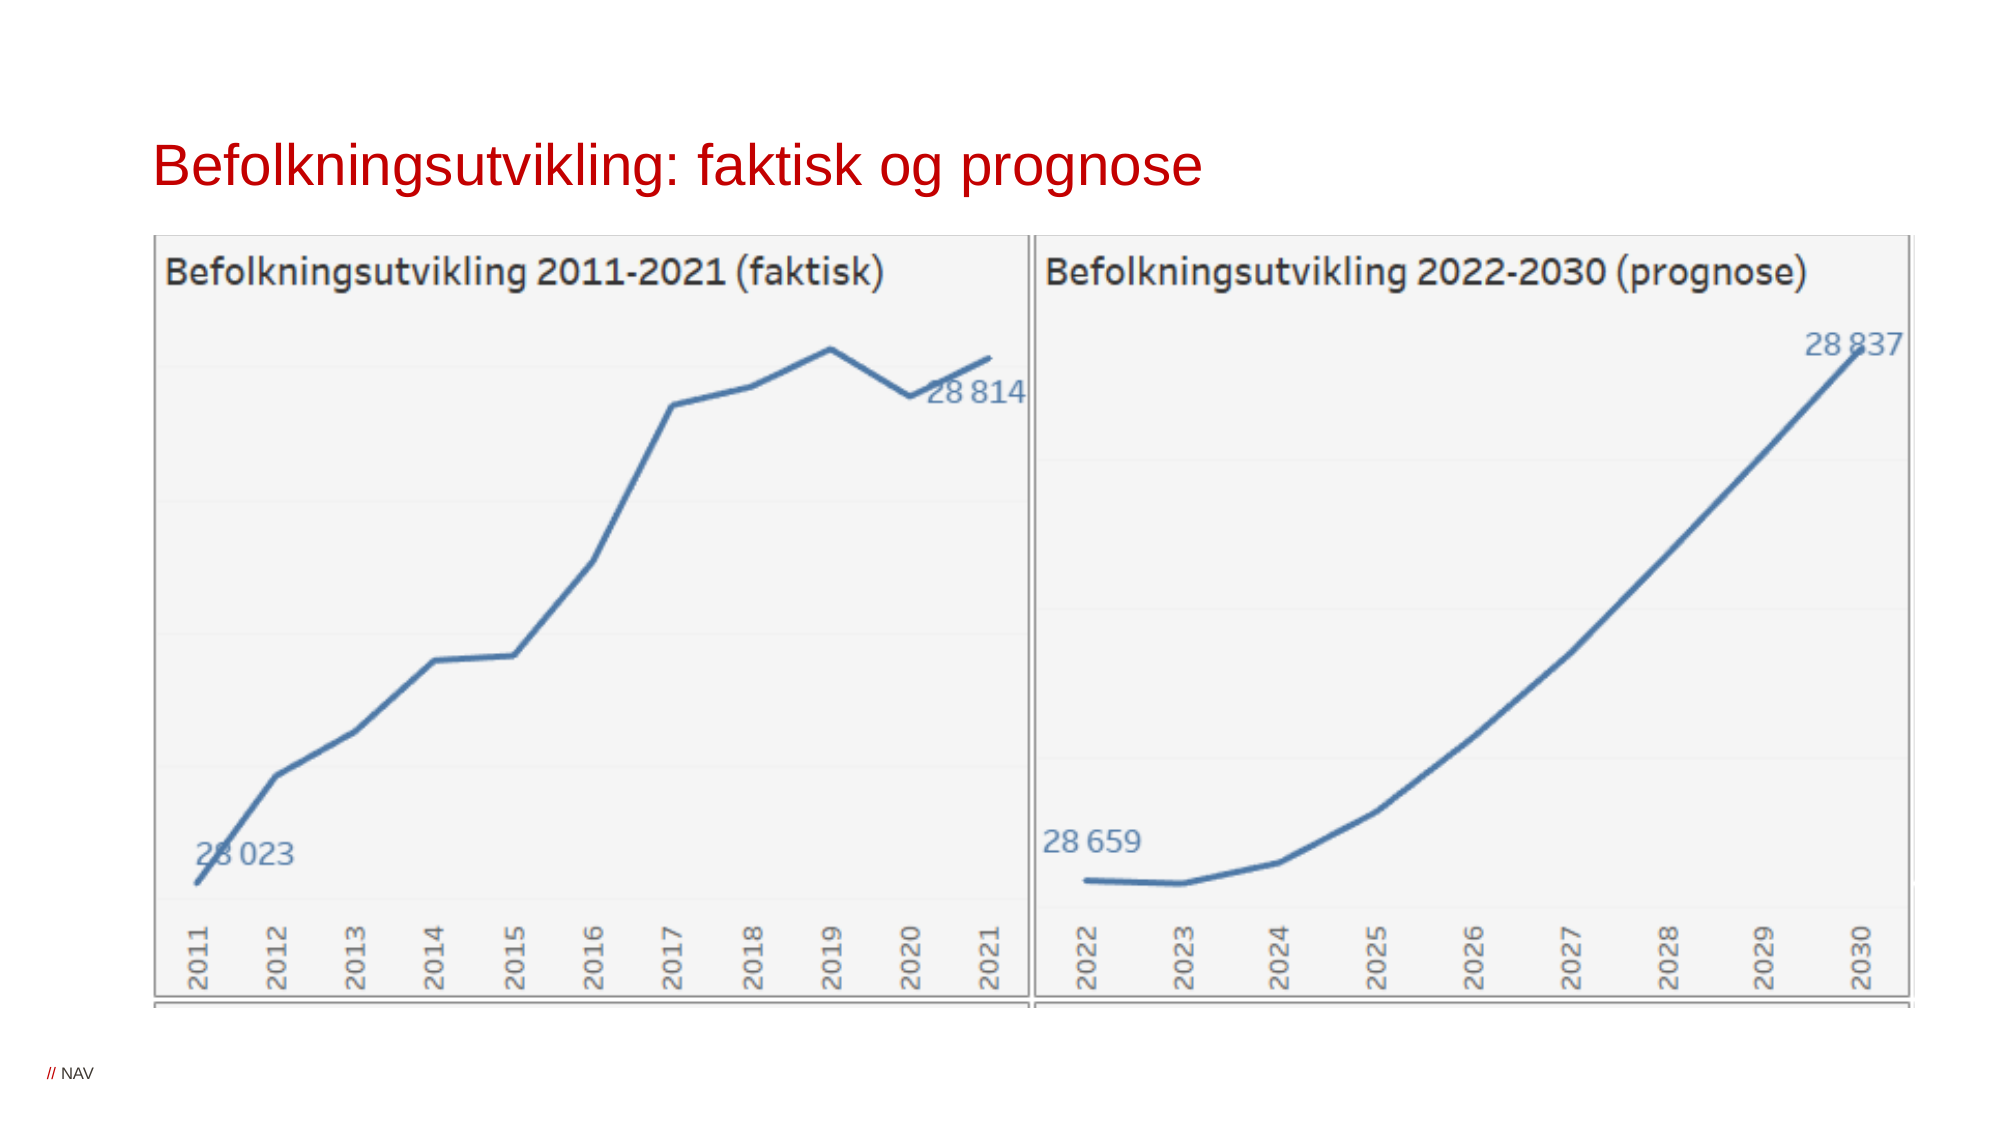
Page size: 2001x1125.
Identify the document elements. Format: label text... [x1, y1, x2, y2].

picture [137, 235, 1915, 1008]
title Befolkningsutvikling: faktisk og prognose [137, 79, 1863, 235]
